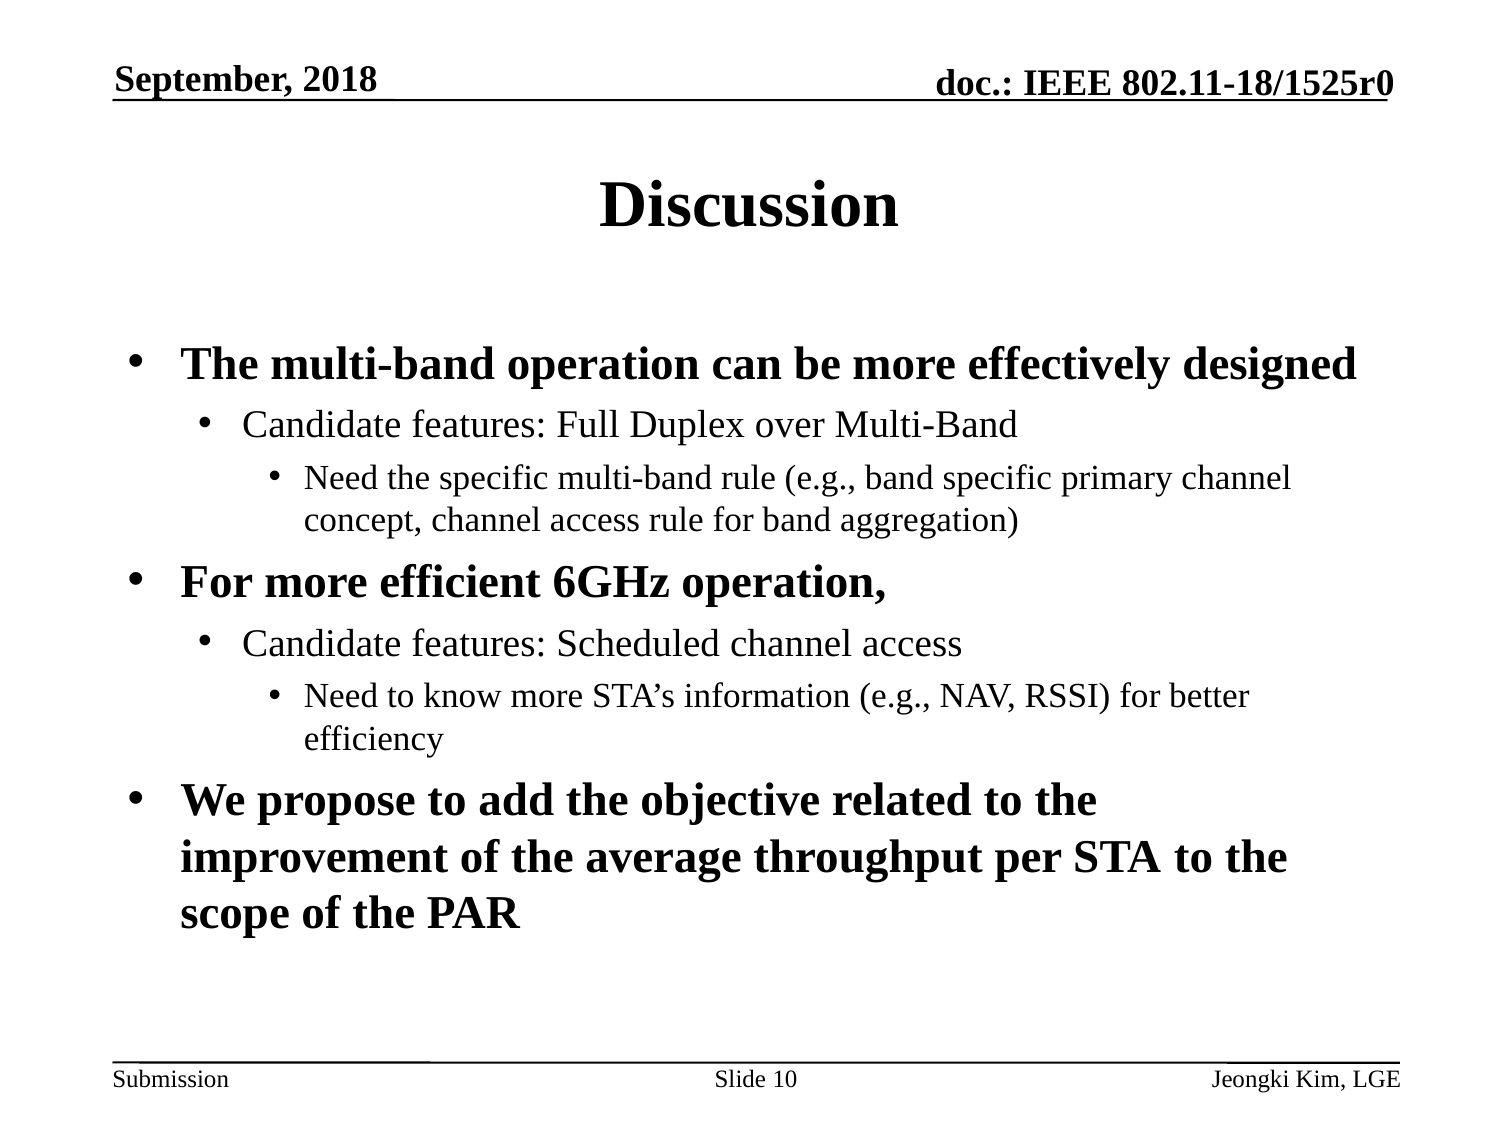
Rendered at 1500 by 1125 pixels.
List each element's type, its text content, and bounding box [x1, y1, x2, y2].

slide_number Slide 10 [712, 1061, 800, 1123]
footer Jeongki Kim, LGE [878, 1061, 1402, 1093]
title Discussion [112, 112, 1388, 288]
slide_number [114, 54, 423, 100]
list The multi-band operation can be more effectively designed Candidate features: Full Duplex over Multi-Band Need the specific multi-band rule (e.g., band specific primary channel concept, channel access rule for band aggregation) For more efficient 6GHz operation, Candidate features: Scheduled channel access Need to know more STA’s information (e.g., NAV, RSSI) for better efficiency We propose to add the objective related to the improvement of the average throughput per STA to the scope of the PAR [112, 324, 1388, 1000]
